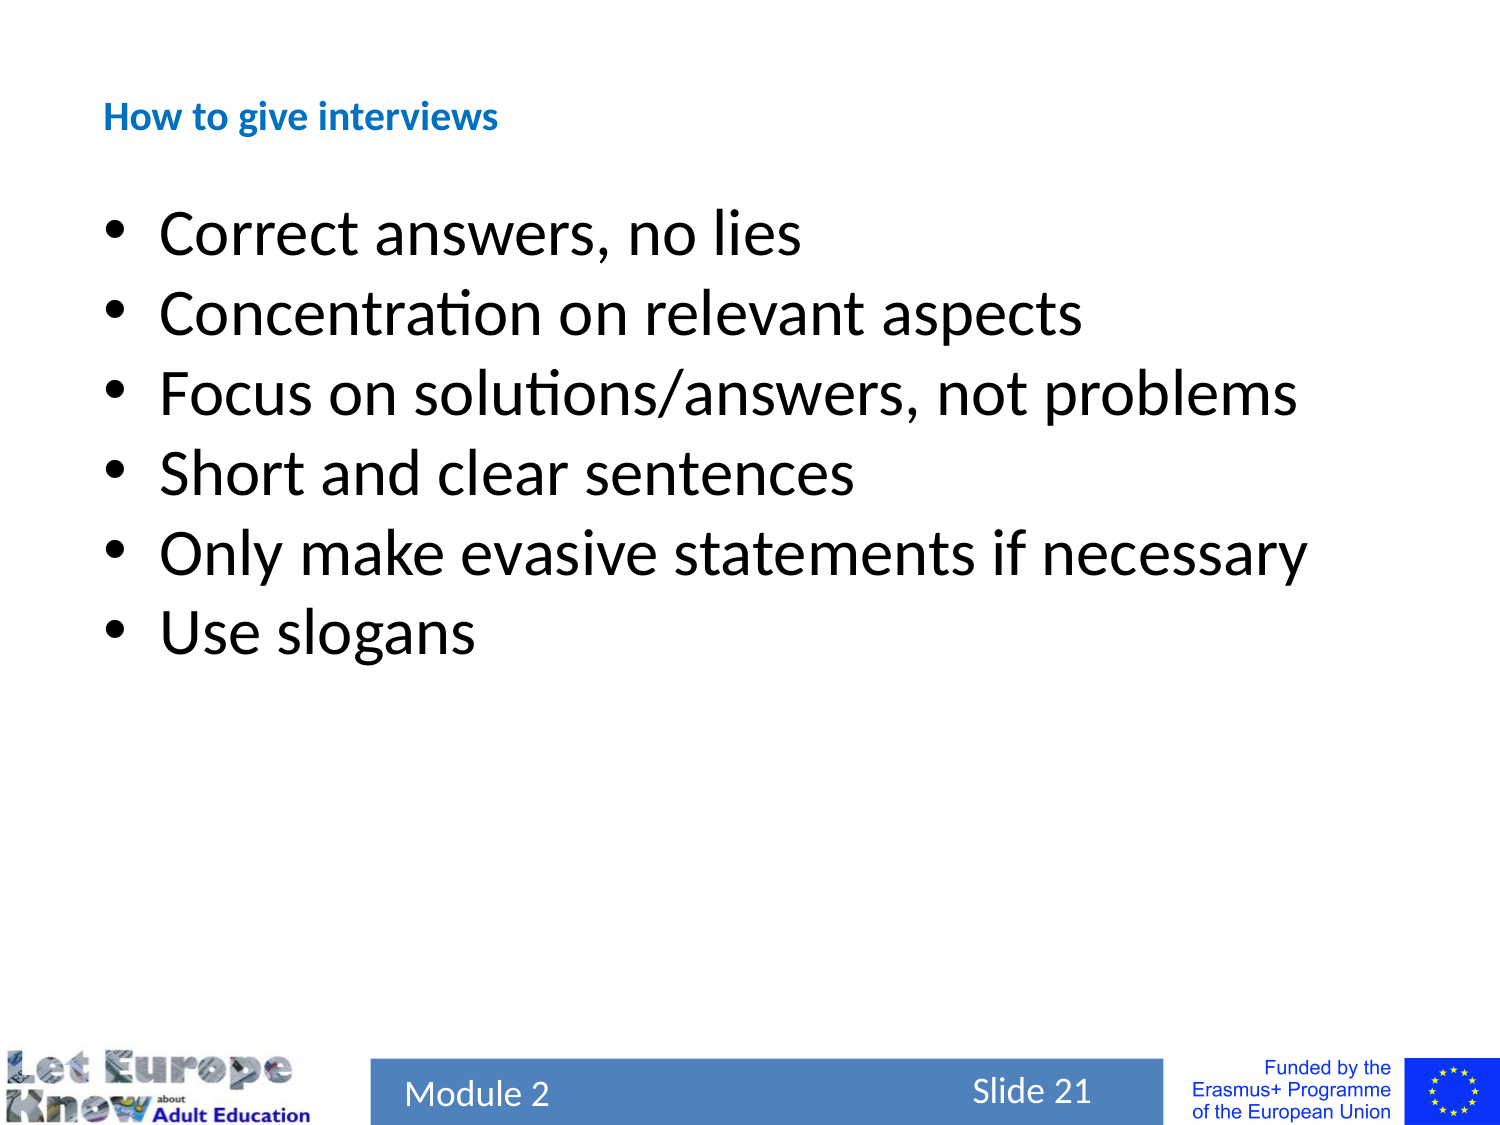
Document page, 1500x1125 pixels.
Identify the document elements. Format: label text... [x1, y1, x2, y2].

picture [1192, 1058, 1500, 1125]
text_box Module 2 [389, 1061, 1128, 1122]
text_box How to give interviews Correct answers, no lies Concentration on relevant aspects Focus on solutions/answers, not problems Short and clear sentences Only make evasive statements if necessary Use slogans [88, 81, 1329, 726]
picture [5, 1044, 314, 1125]
text_box [368, 1056, 1165, 1125]
text_box Slide 21 [957, 1058, 1190, 1119]
